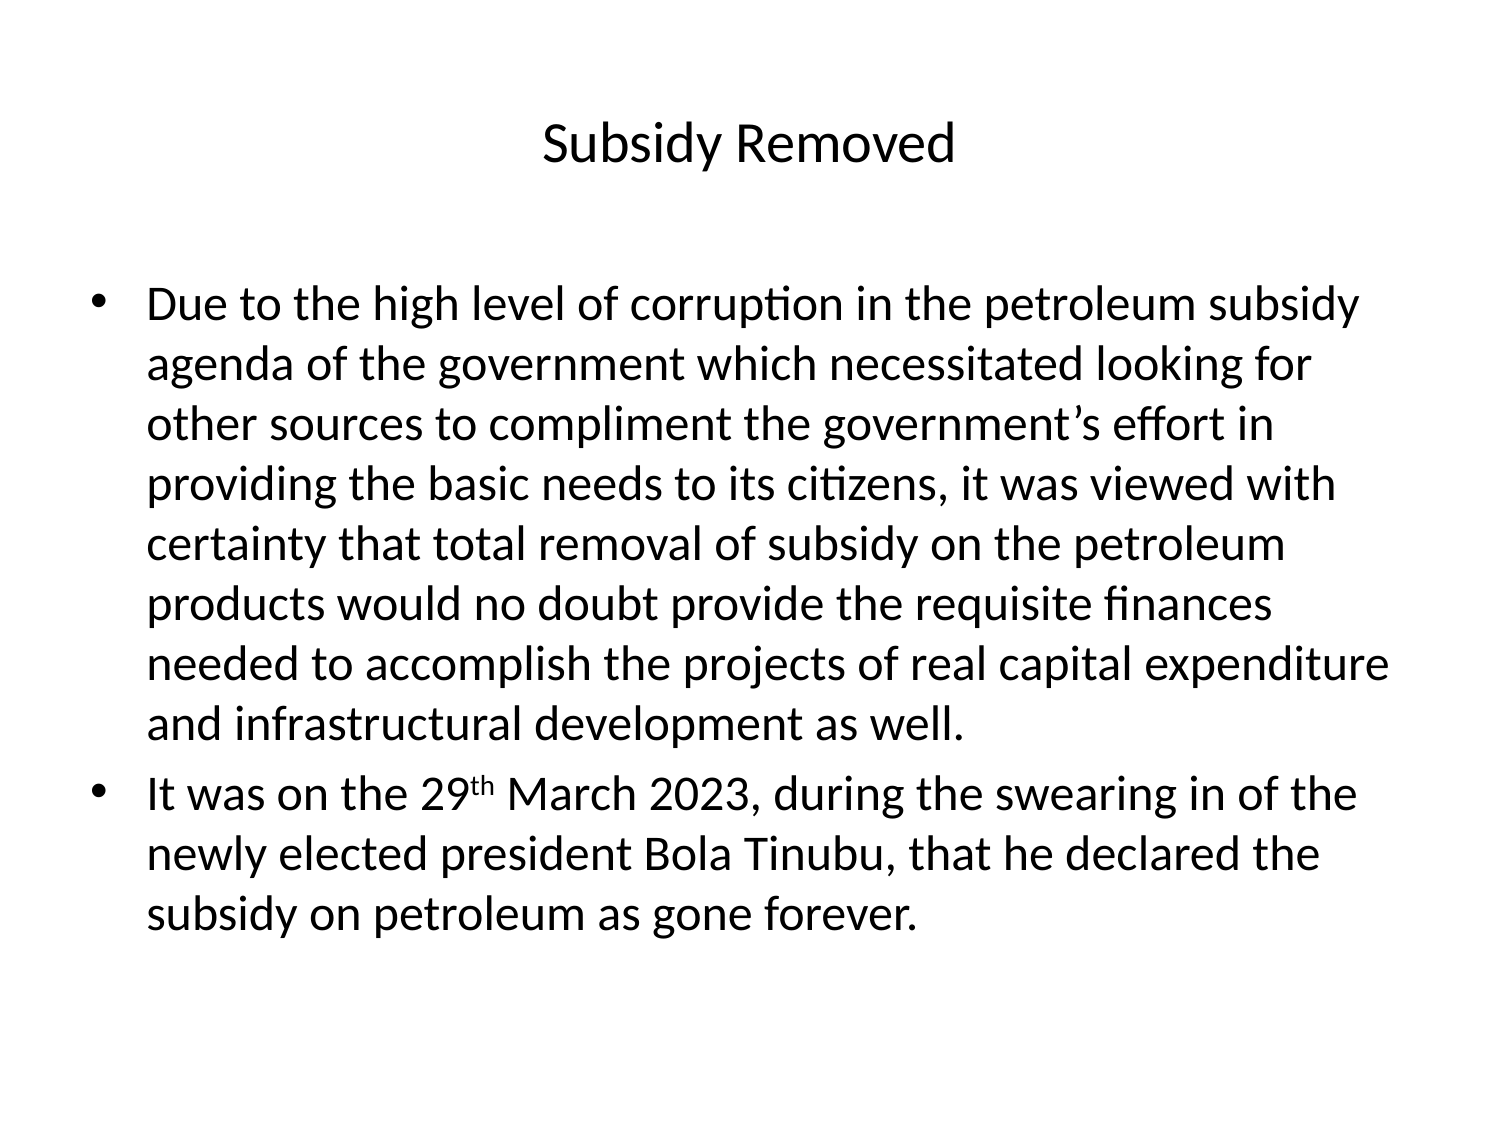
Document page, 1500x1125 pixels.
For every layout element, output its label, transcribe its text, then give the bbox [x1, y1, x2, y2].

list Due to the high level of corruption in the petroleum subsidy agenda of the government which necessitated looking for other sources to compliment the government’s effort in providing the basic needs to its citizens, it was viewed with certainty that total removal of subsidy on the petroleum products would no doubt provide the requisite finances needed to accomplish the projects of real capital expenditure and infrastructural development as well. It was on the 29th March 2023, during the swearing in of the newly elected president Bola Tinubu, that he declared the subsidy on petroleum as gone forever. [75, 262, 1425, 1005]
title Subsidy Removed [75, 45, 1425, 233]
